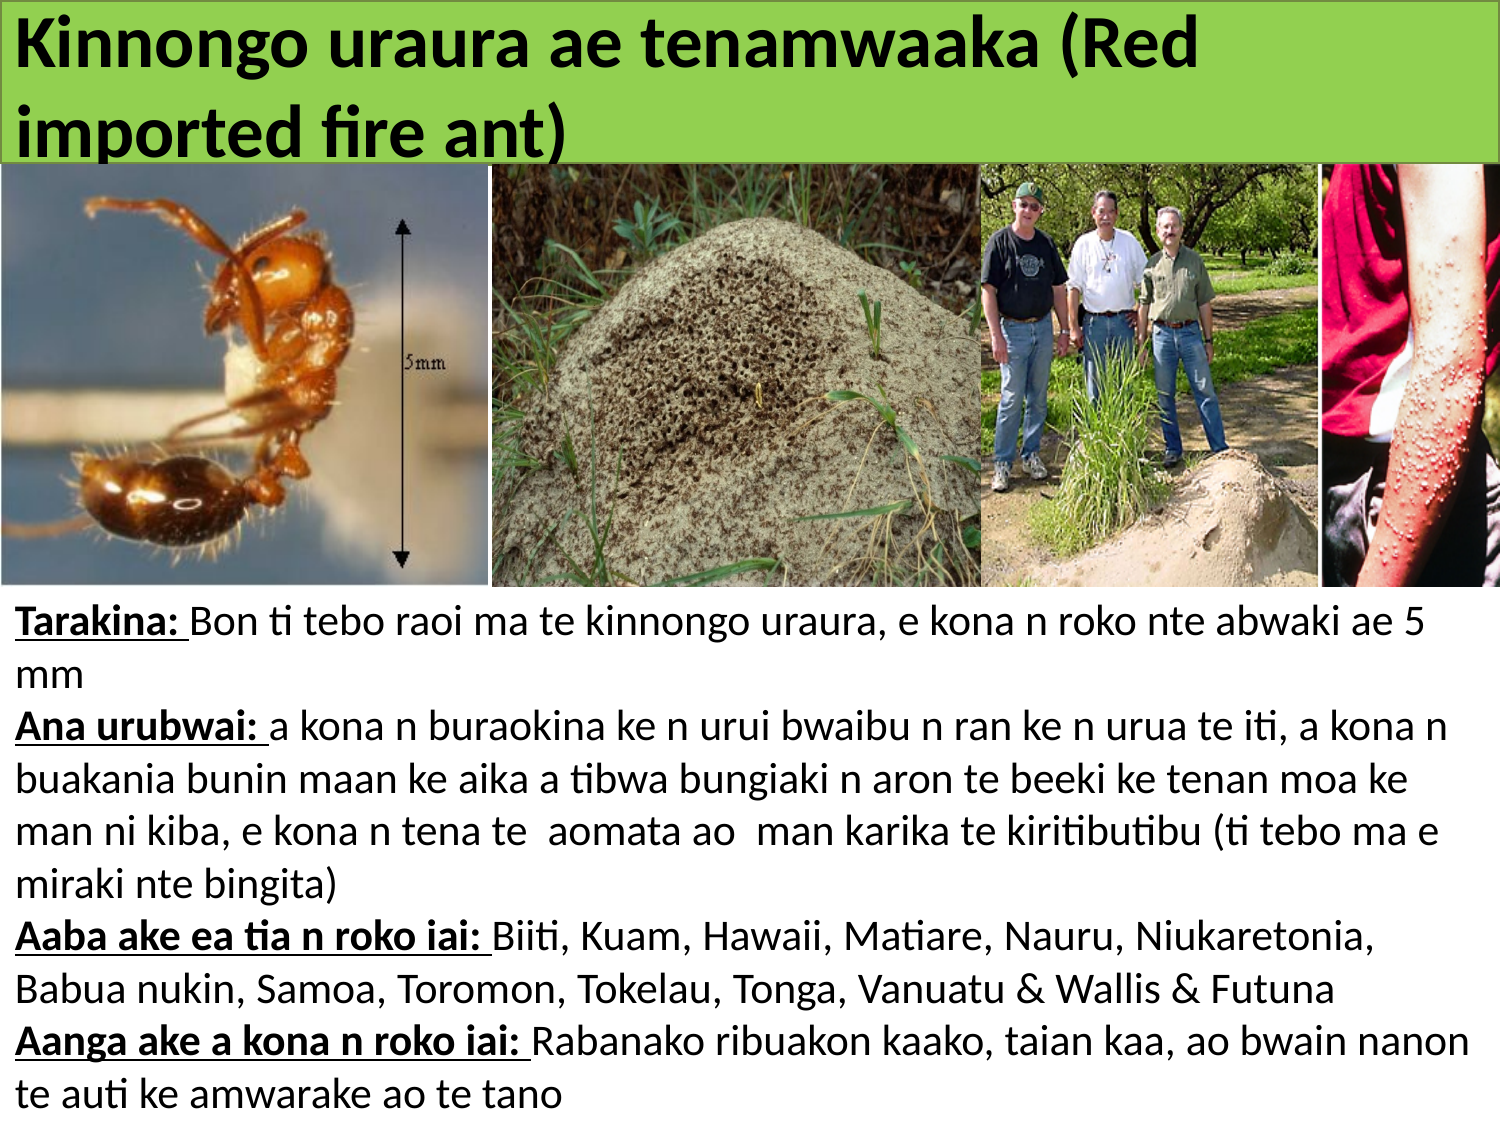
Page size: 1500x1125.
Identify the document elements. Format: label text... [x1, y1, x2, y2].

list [0, 163, 488, 587]
text_box Tarakina: Bon ti tebo raoi ma te kinnongo uraura, e kona n roko nte abwaki ae 5 mm Ana urubwai: a kona n buraokina ke n urui bwaibu n ran ke n urua te iti, a kona n buakania bunin maan ke aika a tibwa bungiaki n aron te beeki ke tenan moa ke man ni kiba, e kona n tena te aomata ao man karika te kiritibutibu (ti tebo ma e miraki nte bingita) Aaba ake ea tia n roko iai: Biiti, Kuam, Hawaii, Matiare, Nauru, Niukaretonia, Babua nukin, Samoa, Toromon, Tokelau, Tonga, Vanuatu & Wallis & Futuna Aanga ake a kona n roko iai: Rabanako ribuakon kaako, taian kaa, ao bwain nanon te auti ke amwarake ao te tano [0, 594, 1500, 1125]
picture [491, 163, 1500, 587]
title Kinnongo uraura ae tenamwaaka (Red imported fire ant) [0, 0, 1500, 164]
